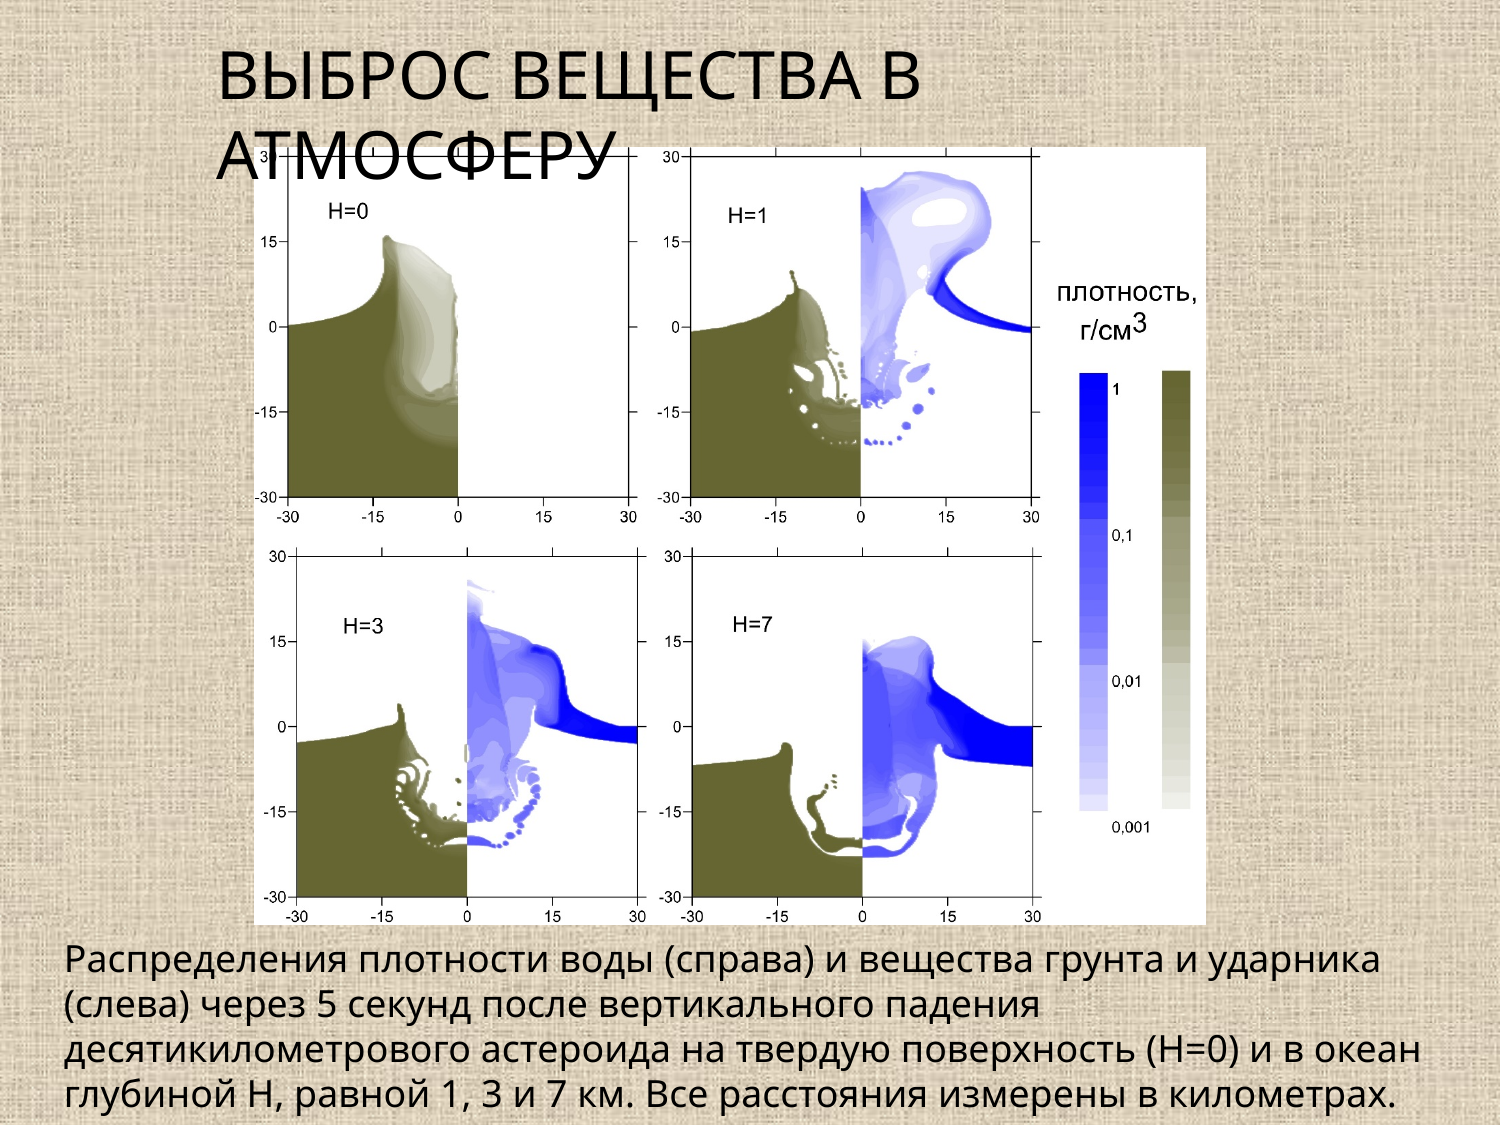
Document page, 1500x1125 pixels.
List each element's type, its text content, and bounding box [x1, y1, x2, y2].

text_box ВЫБРОС ВЕЩЕСТВА В АТМОСФЕРУ [201, 25, 1258, 201]
text_box Распределения плотности воды (справа) и вещества грунта и ударника (слева) через 5 секунд после вертикального падения десятикилометрового астероида на твердую поверхность (Н=0) и в океан глубиной Н, равной 1, 3 и 7 км. Все расстояния измерены в километрах. [49, 928, 1471, 1123]
picture [0, 0, 1500, 1125]
